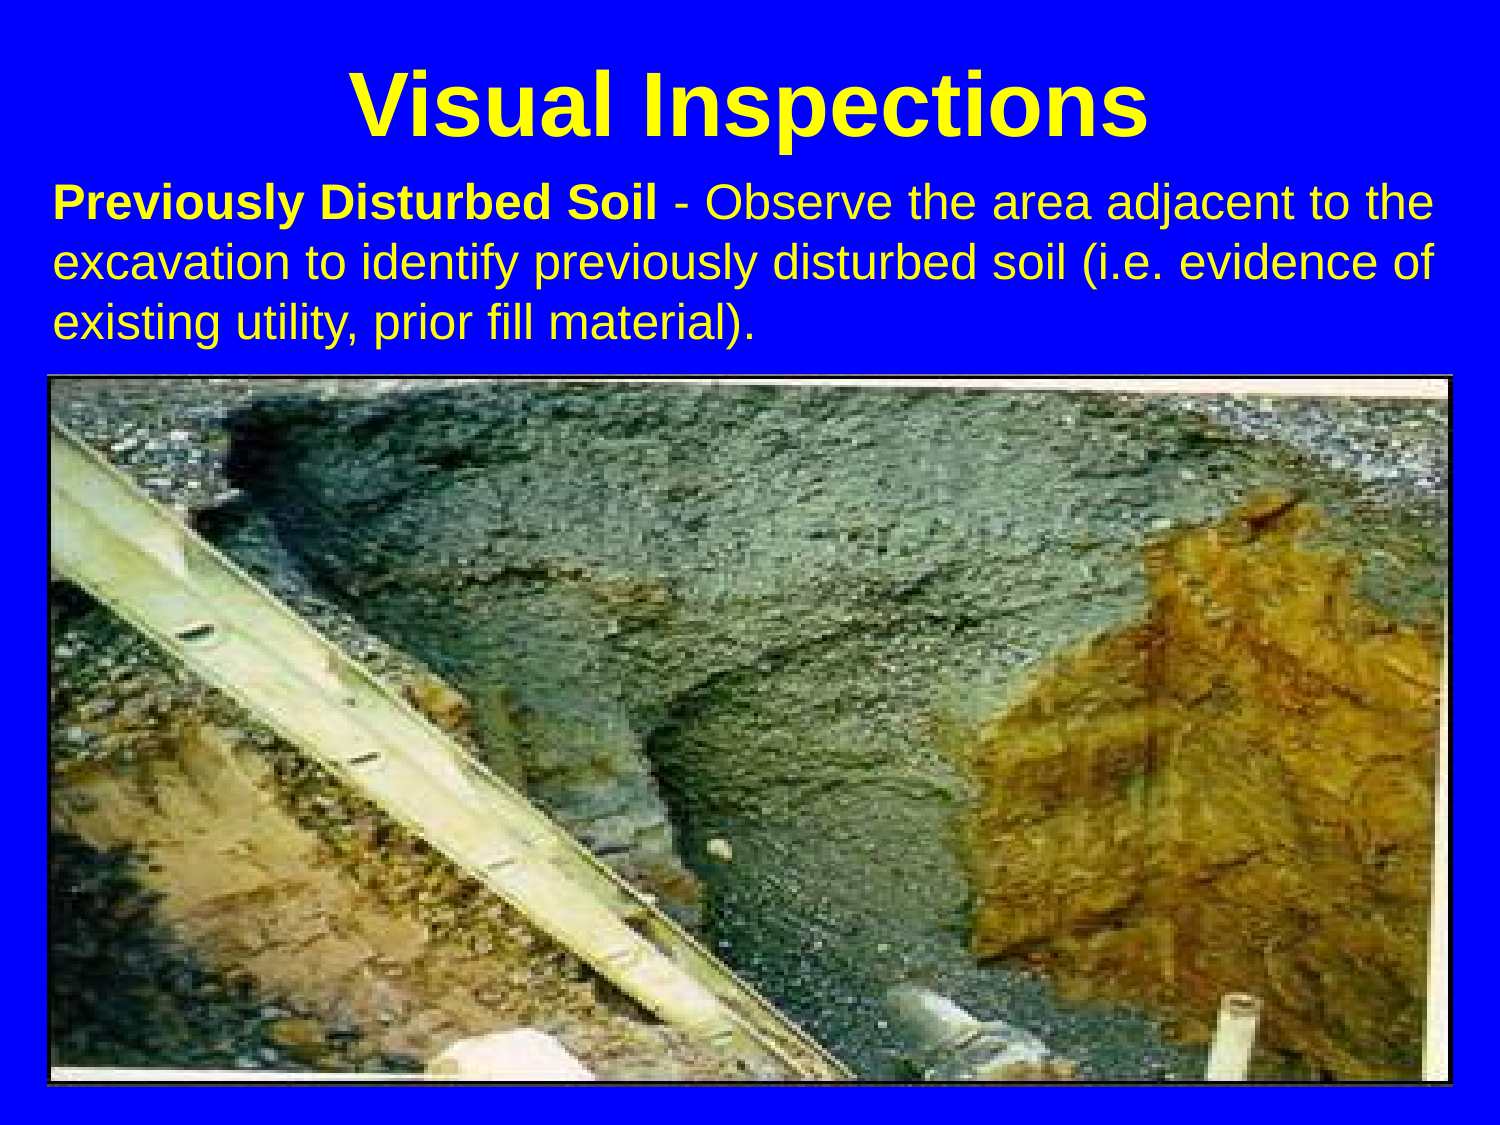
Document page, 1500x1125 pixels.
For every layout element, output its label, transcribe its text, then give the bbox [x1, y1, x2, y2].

text_box Visual Inspections [112, 37, 1388, 163]
text_box Previously Disturbed Soil - Observe the area adjacent to the excavation to identify previously disturbed soil (i.e. evidence of existing utility, prior fill material). [37, 162, 1450, 358]
picture [46, 374, 1454, 1087]
